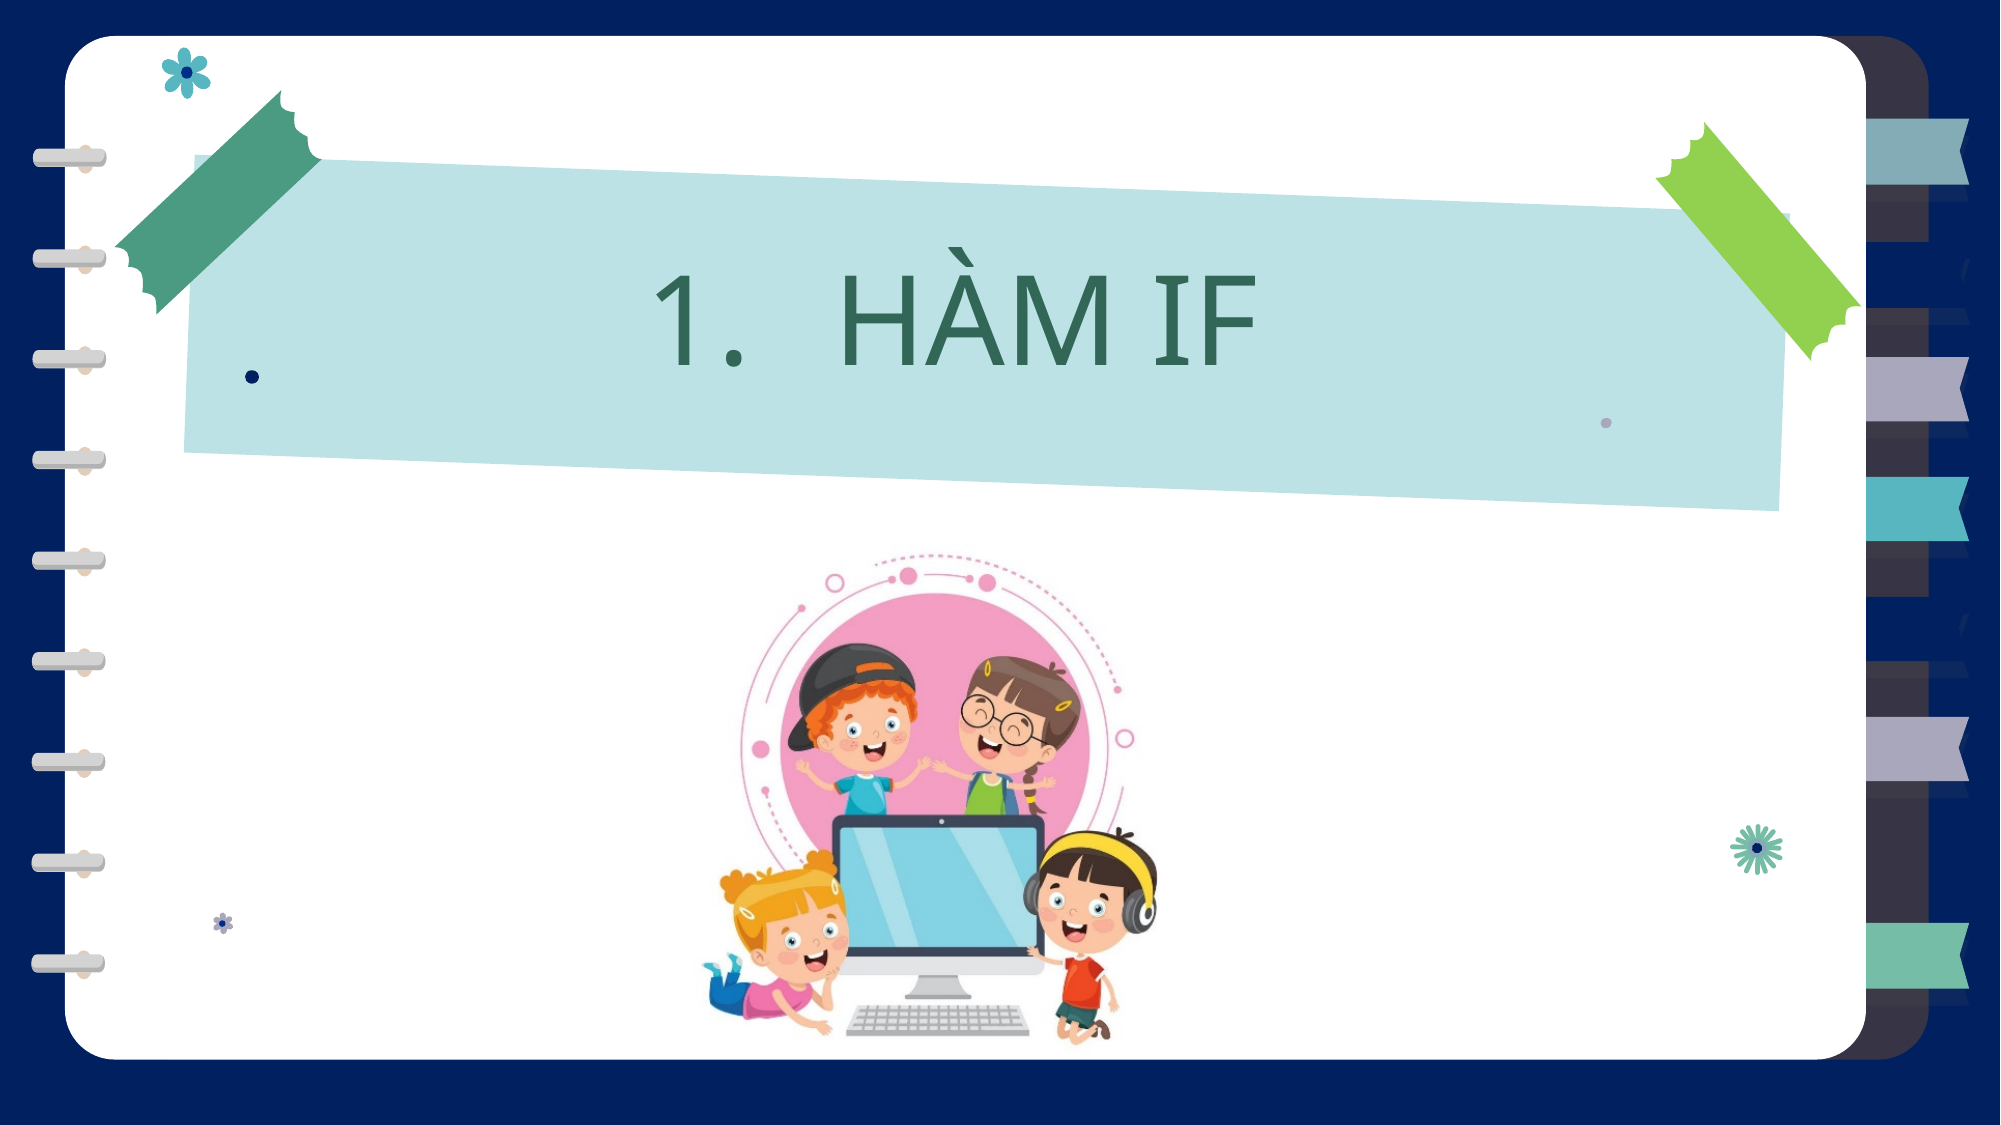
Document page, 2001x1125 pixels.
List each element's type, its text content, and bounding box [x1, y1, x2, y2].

text_box [245, 159, 1701, 233]
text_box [152, 39, 226, 105]
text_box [1732, 826, 1781, 873]
text_box [1600, 417, 1612, 429]
picture [677, 543, 1190, 1055]
text_box [245, 370, 259, 384]
text_box HÀM IF [0, 233, 1905, 399]
text_box [1655, 121, 1799, 233]
text_box [183, 399, 1784, 512]
text_box [194, 154, 211, 171]
text_box [1783, 213, 1790, 221]
text_box [129, 90, 322, 233]
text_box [209, 908, 237, 937]
